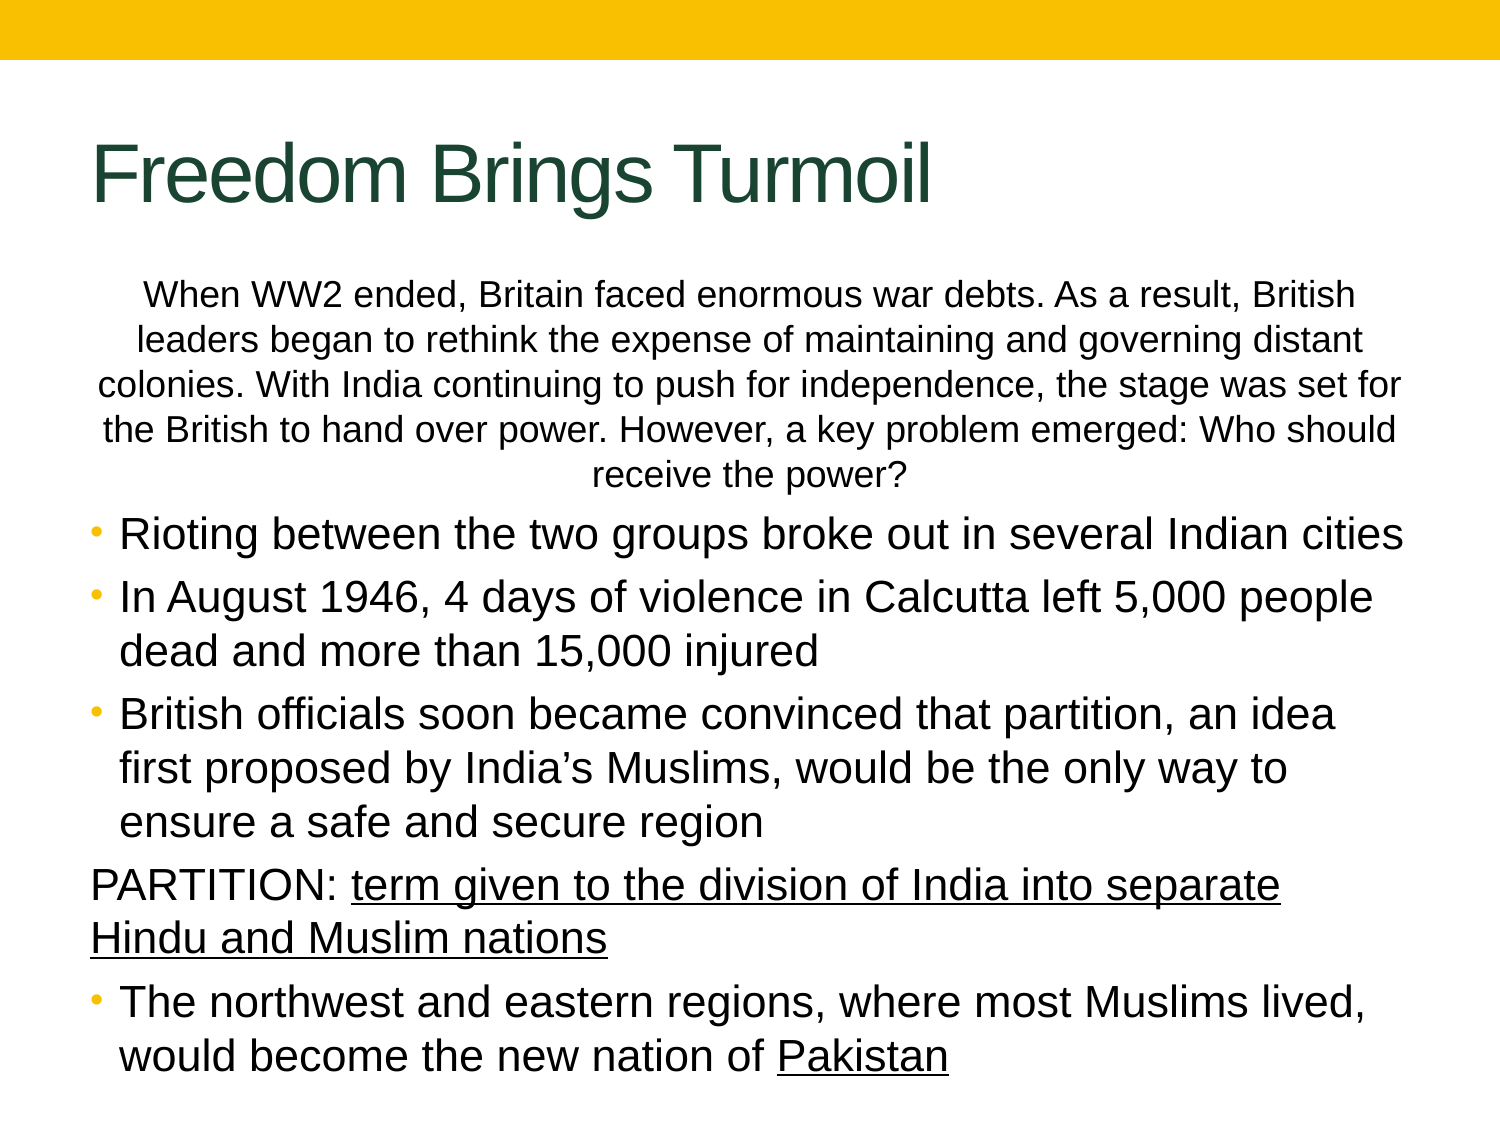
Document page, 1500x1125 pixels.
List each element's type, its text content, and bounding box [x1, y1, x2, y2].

list When WW2 ended, Britain faced enormous war debts. As a result, British leaders began to rethink the expense of maintaining and governing distant colonies. With India continuing to push for independence, the stage was set for the British to hand over power. However, a key problem emerged: Who should receive the power? Rioting between the two groups broke out in several Indian cities In August 1946, 4 days of violence in Calcutta left 5,000 people dead and more than 15,000 injured British officials soon became convinced that partition, an idea first proposed by India’s Muslims, would be the only way to ensure a safe and secure region PARTITION: term given to the division of India into separate Hindu and Muslim nations The northwest and eastern regions, where most Muslims lived, would become the new nation of Pakistan [75, 262, 1425, 1101]
title Freedom Brings Turmoil [75, 87, 1425, 250]
